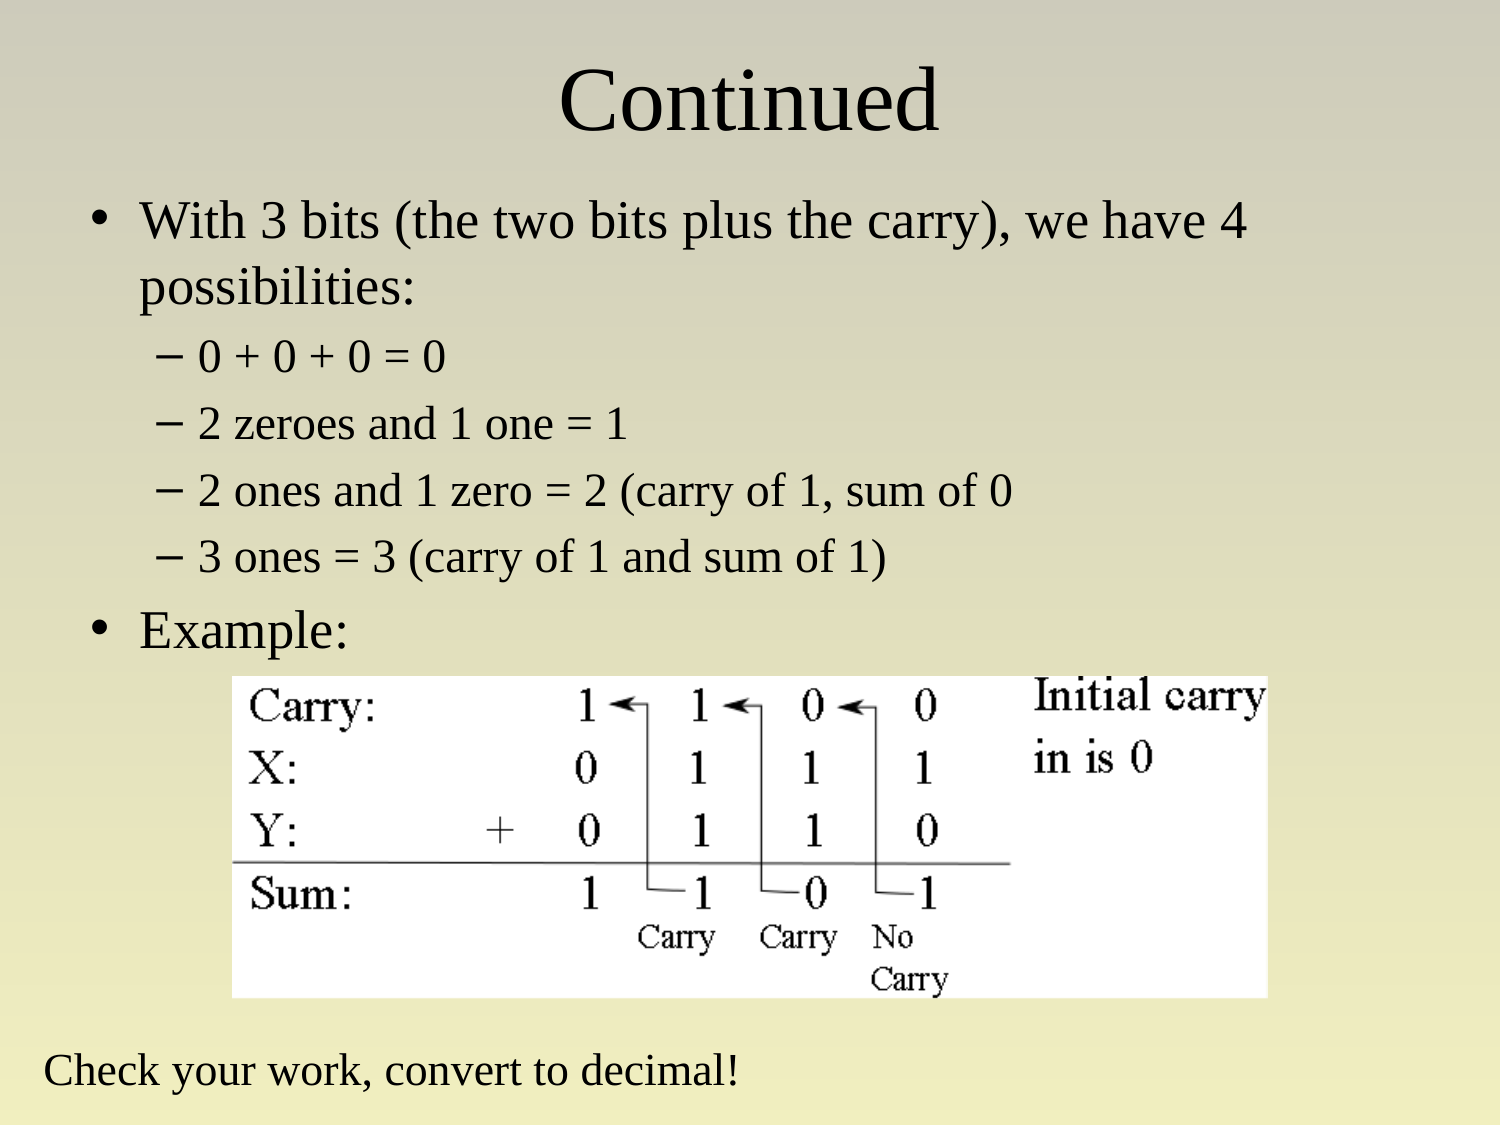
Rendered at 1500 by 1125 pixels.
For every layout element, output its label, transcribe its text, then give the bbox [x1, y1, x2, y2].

title Continued [75, 0, 1425, 176]
picture [232, 676, 1268, 1001]
list With 3 bits (the two bits plus the carry), we have 4 possibilities: 0 + 0 + 0 = 0 2 zeroes and 1 one = 1 2 ones and 1 zero = 2 (carry of 1, sum of 0 3 ones = 3 (carry of 1 and sum of 1) Example: [75, 176, 1425, 670]
text_box Check your work, convert to decimal! [28, 1032, 780, 1102]
